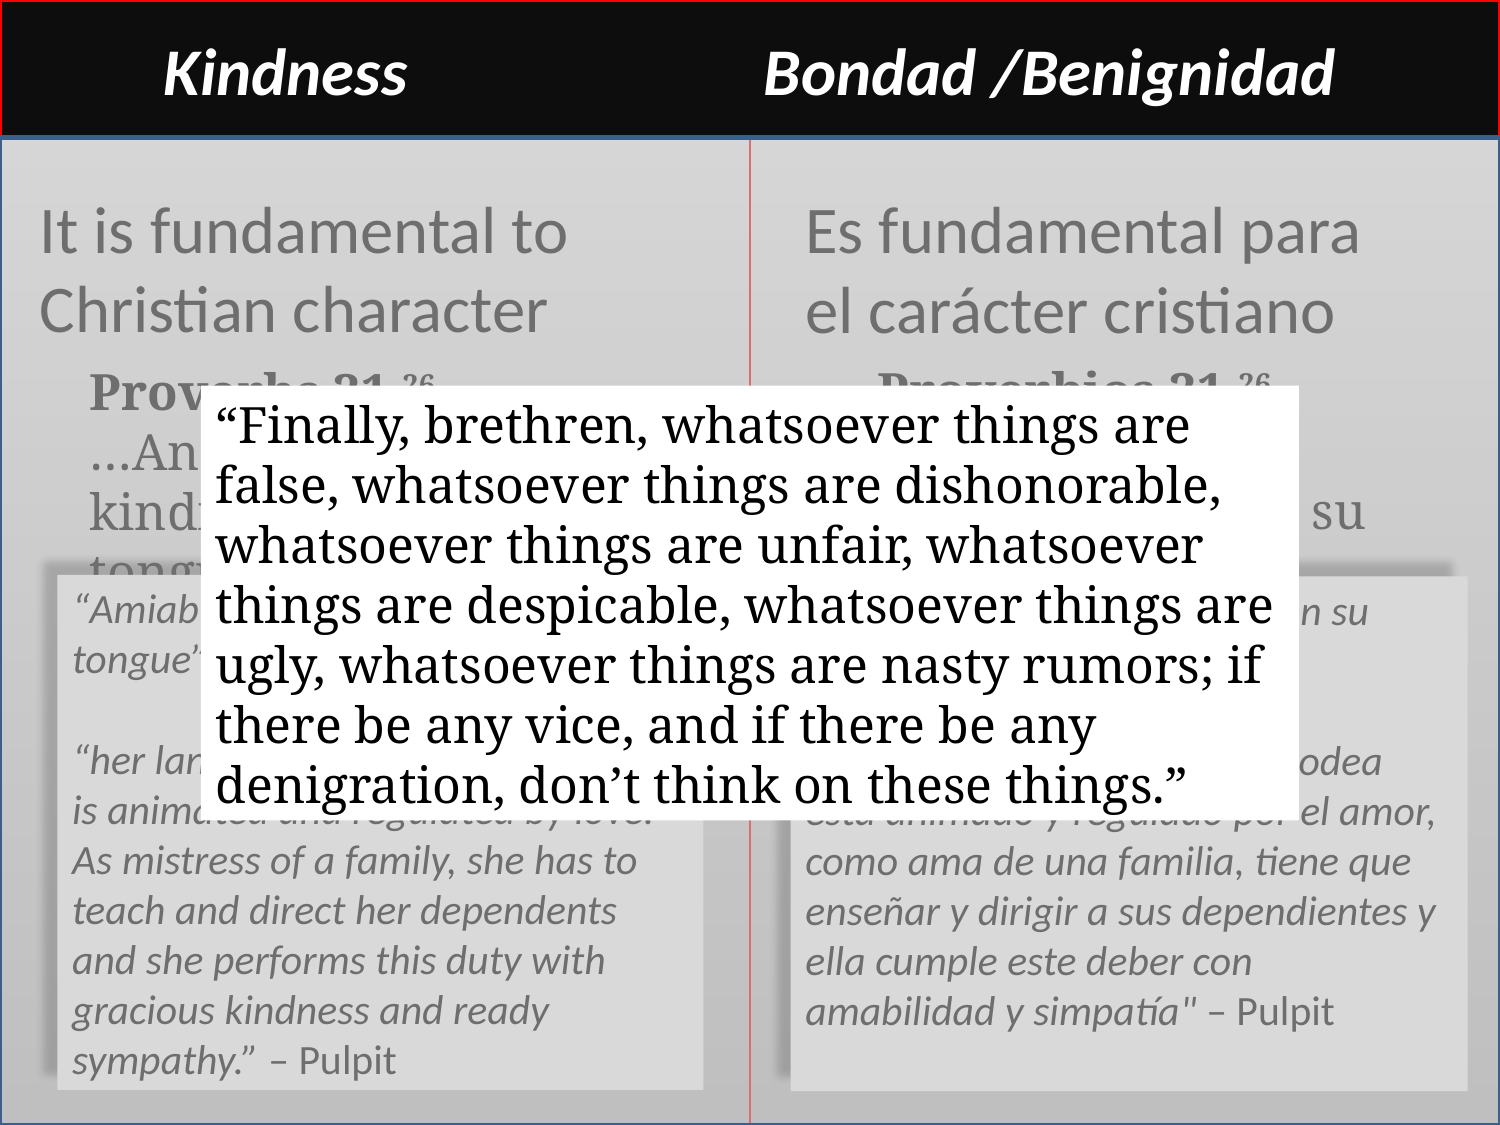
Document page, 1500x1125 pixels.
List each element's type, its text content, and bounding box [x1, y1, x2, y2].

text_box “Finally, brethren, whatsoever things are false, whatsoever things are dishonorable, whatsoever things are unfair, whatsoever things are despicable, whatsoever things are ugly, whatsoever things are nasty rumors; if there be any vice, and if there be any denigration, don’t think on these things.” [200, 385, 745, 821]
text_box Kindness Bondad /Benignidad [0, 0, 1500, 135]
text_box “Finally, brethren, whatsoever things are false, whatsoever things are dishonorable, whatsoever things are unfair, whatsoever things are despicable, whatsoever things are ugly, whatsoever things are nasty rumors; if there be any vice, and if there be any denigration, don’t think on these things.” [754, 385, 1299, 821]
text_box [0, 135, 1500, 1125]
